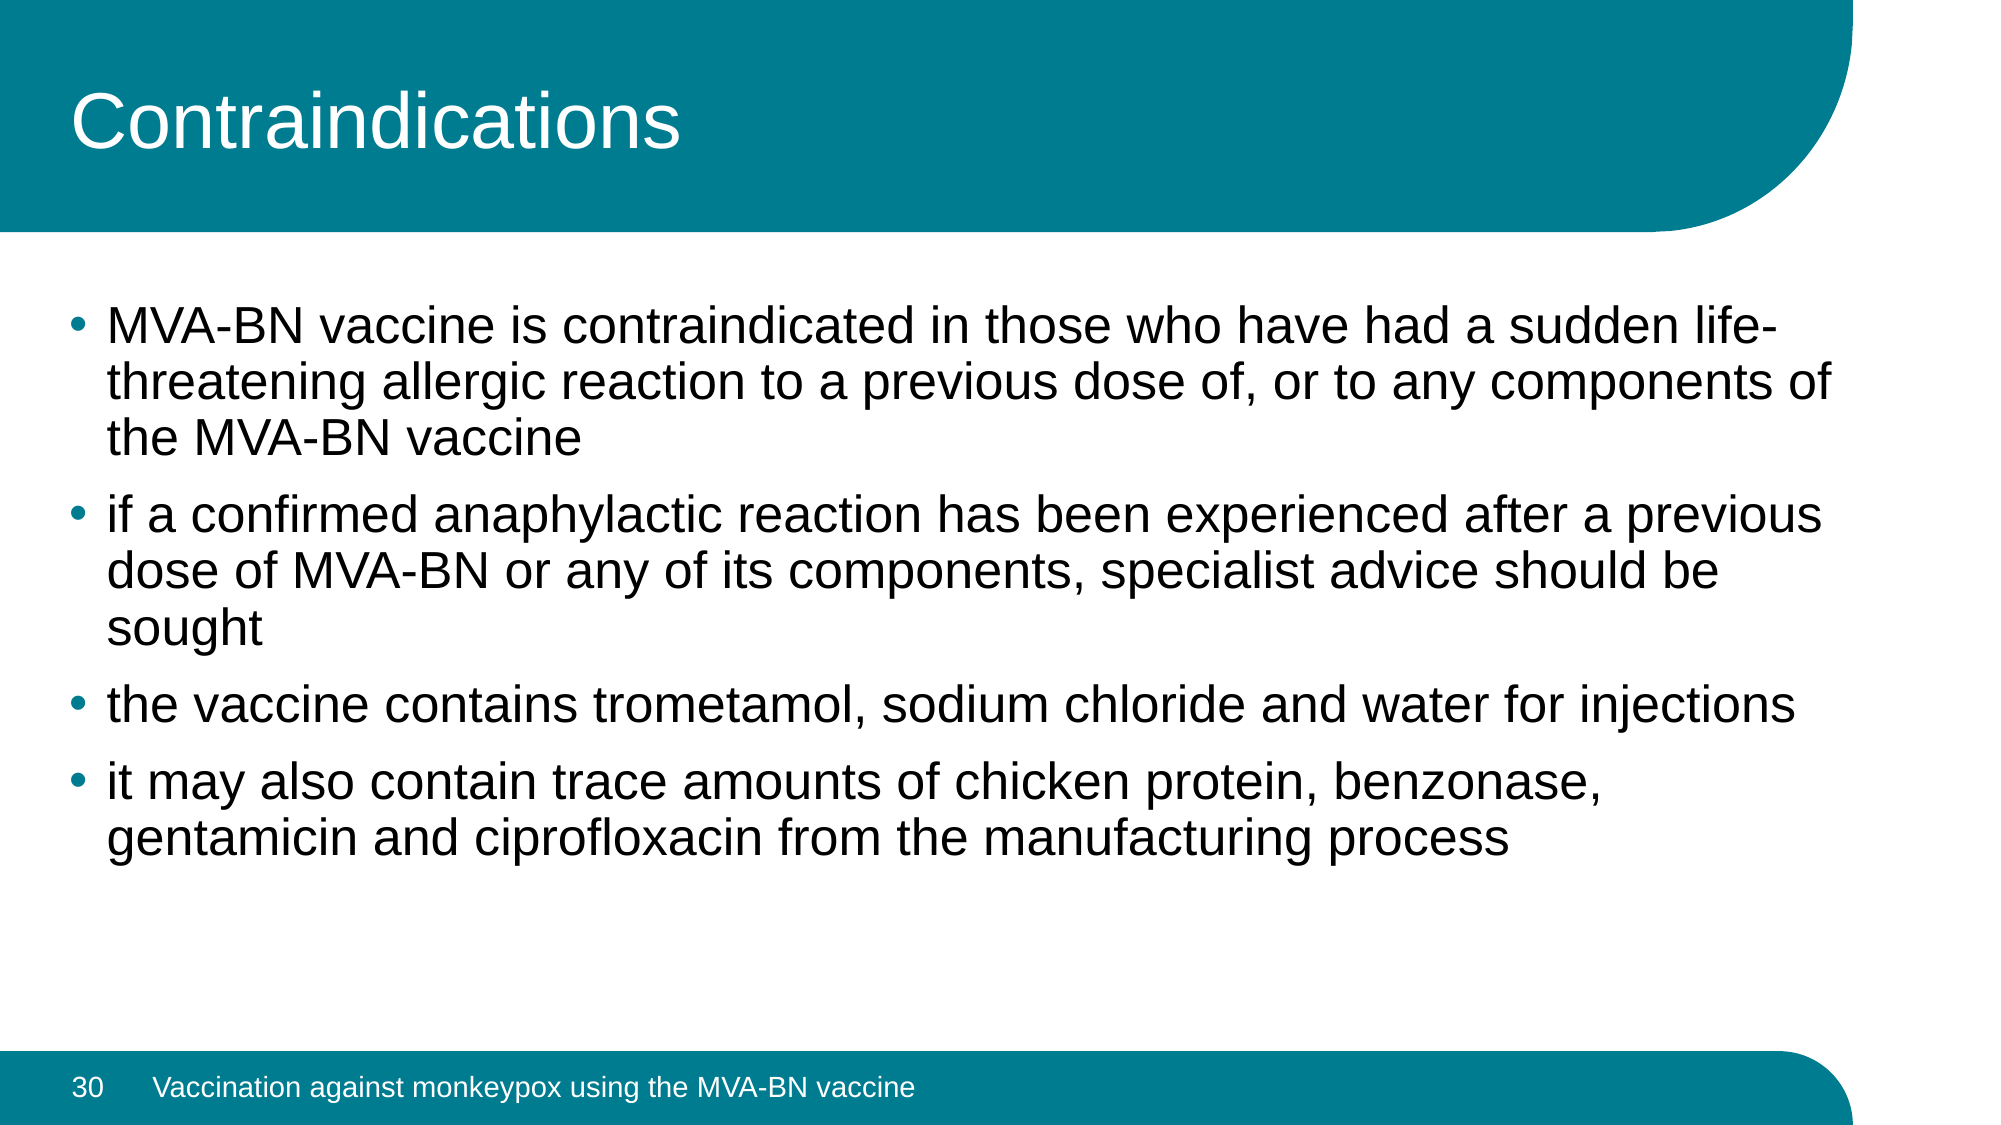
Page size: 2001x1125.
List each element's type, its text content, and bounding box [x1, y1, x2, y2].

slide_number 30 [21, 1056, 120, 1117]
footer Vaccination against monkeypox using the MVA-BN vaccine [137, 1056, 1780, 1116]
list MVA-BN vaccine is contraindicated in those who have had a sudden life-threatening allergic reaction to a previous dose of, or to any components of the MVA-BN vaccine if a confirmed anaphylactic reaction has been experienced after a previous dose of MVA-BN or any of its components, specialist advice should be sought the vaccine contains trometamol, sodium chloride and water for injections it may also contain trace amounts of chicken protein, benzonase, gentamicin and ciprofloxacin from the manufacturing process [54, 291, 1879, 1005]
title Contraindications [55, 72, 772, 176]
